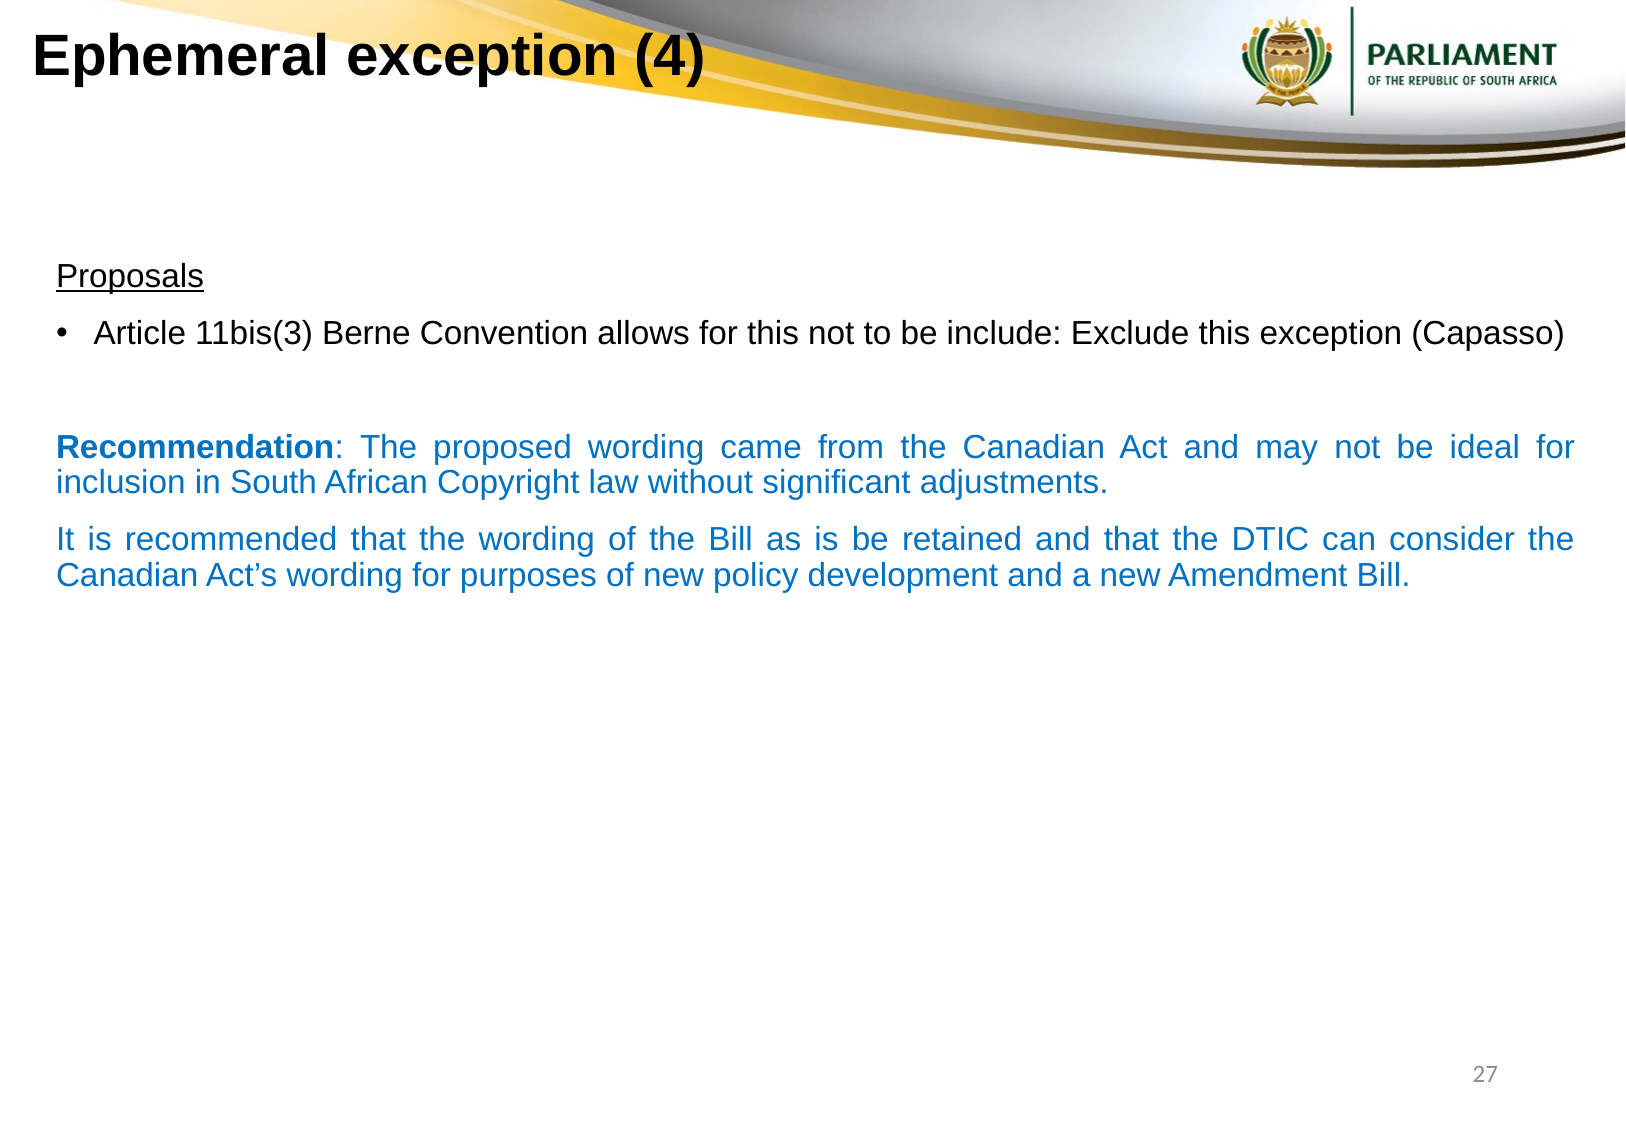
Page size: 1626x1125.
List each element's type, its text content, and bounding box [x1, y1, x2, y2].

title Ephemeral exception (4) [17, 6, 1419, 107]
picture [0, 0, 1626, 1125]
list Proposals Article 11bis(3) Berne Convention allows for this not to be include: Exclude this exception (Capasso) Recommendation: The proposed wording came from the Canadian Act and may not be ideal for inclusion in South African Copyright law without significant adjustments. It is recommended that the wording of the Bill as is be retained and that the DTIC can consider the Canadian Act’s wording for purposes of new policy development and a new Amendment Bill. [41, 251, 1592, 995]
slide_number 27 [1147, 1042, 1514, 1103]
